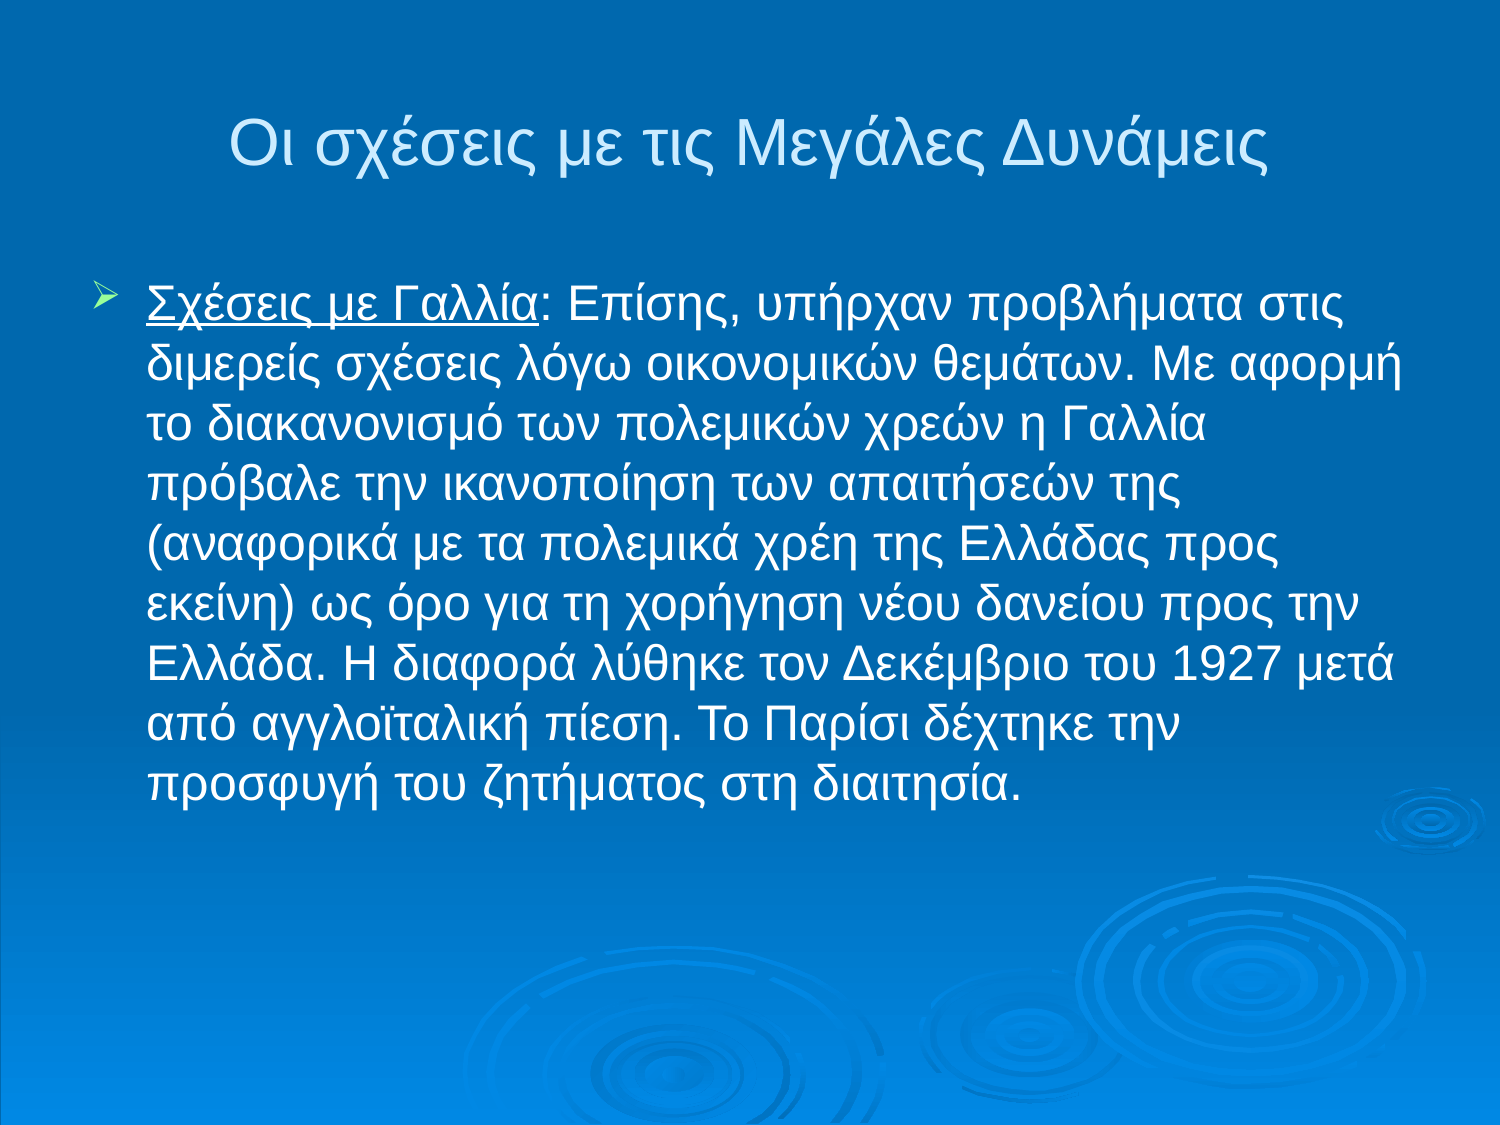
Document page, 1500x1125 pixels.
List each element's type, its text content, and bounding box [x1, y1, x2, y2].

list Σχέσεις με Γαλλία: Επίσης, υπήρχαν προβλήματα στις διμερείς σχέσεις λόγω οικονομικών θεμάτων. Με αφορμή το διακανονισμό των πολεμικών χρεών η Γαλλία πρόβαλε την ικανοποίηση των απαιτήσεών της (αναφορικά με τα πολεμικά χρέη της Ελλάδας προς εκείνη) ως όρο για τη χορήγηση νέου δανείου προς την Ελλάδα. Η διαφορά λύθηκε τον Δεκέμβριο του 1927 μετά από αγγλοϊταλική πίεση. Το Παρίσι δέχτηκε την προσφυγή του ζητήματος στη διαιτησία. [74, 262, 1426, 1006]
title Οι σχέσεις με τις Μεγάλες Δυνάμεις [74, 45, 1426, 233]
